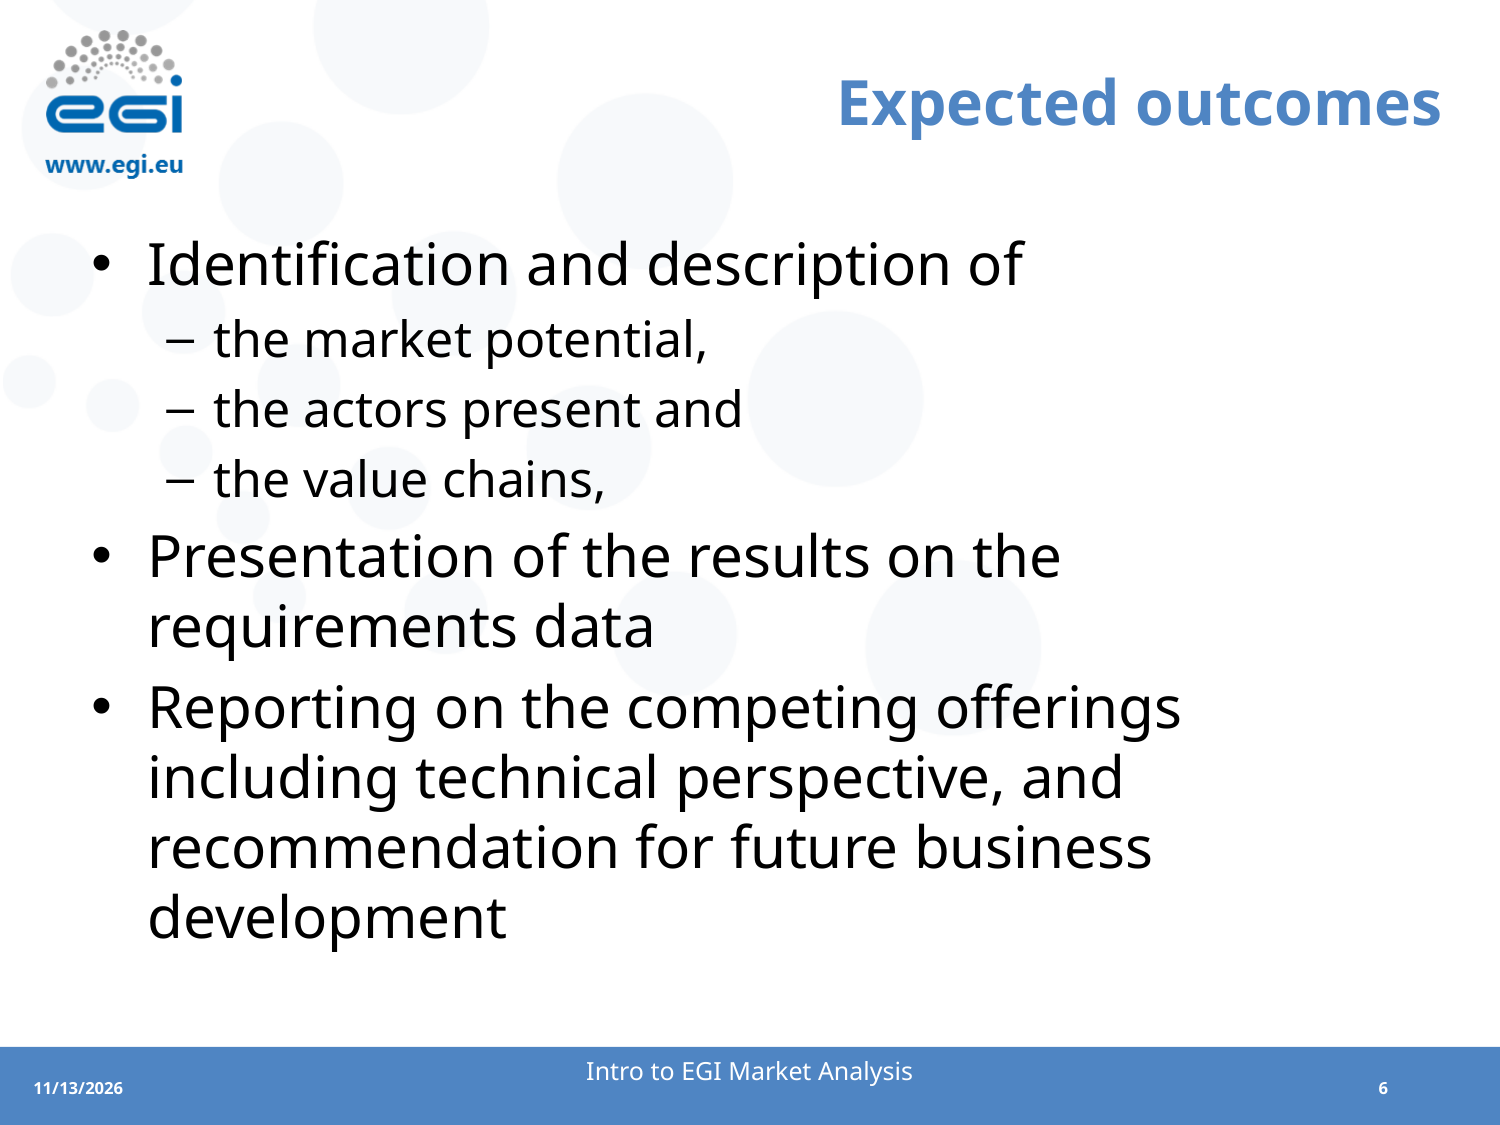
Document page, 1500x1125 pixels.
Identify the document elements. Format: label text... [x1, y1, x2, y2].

list Identification and description of the market potential, the actors present and the value chains, Presentation of the results on the requirements data Reporting on the competing offerings including technical perspective, and recommendation for future business development [76, 220, 1459, 1005]
title Expected outcomes [253, 30, 1459, 171]
footer Intro to EGI Market Analysis [194, 1042, 1306, 1103]
picture [3, 0, 1076, 772]
